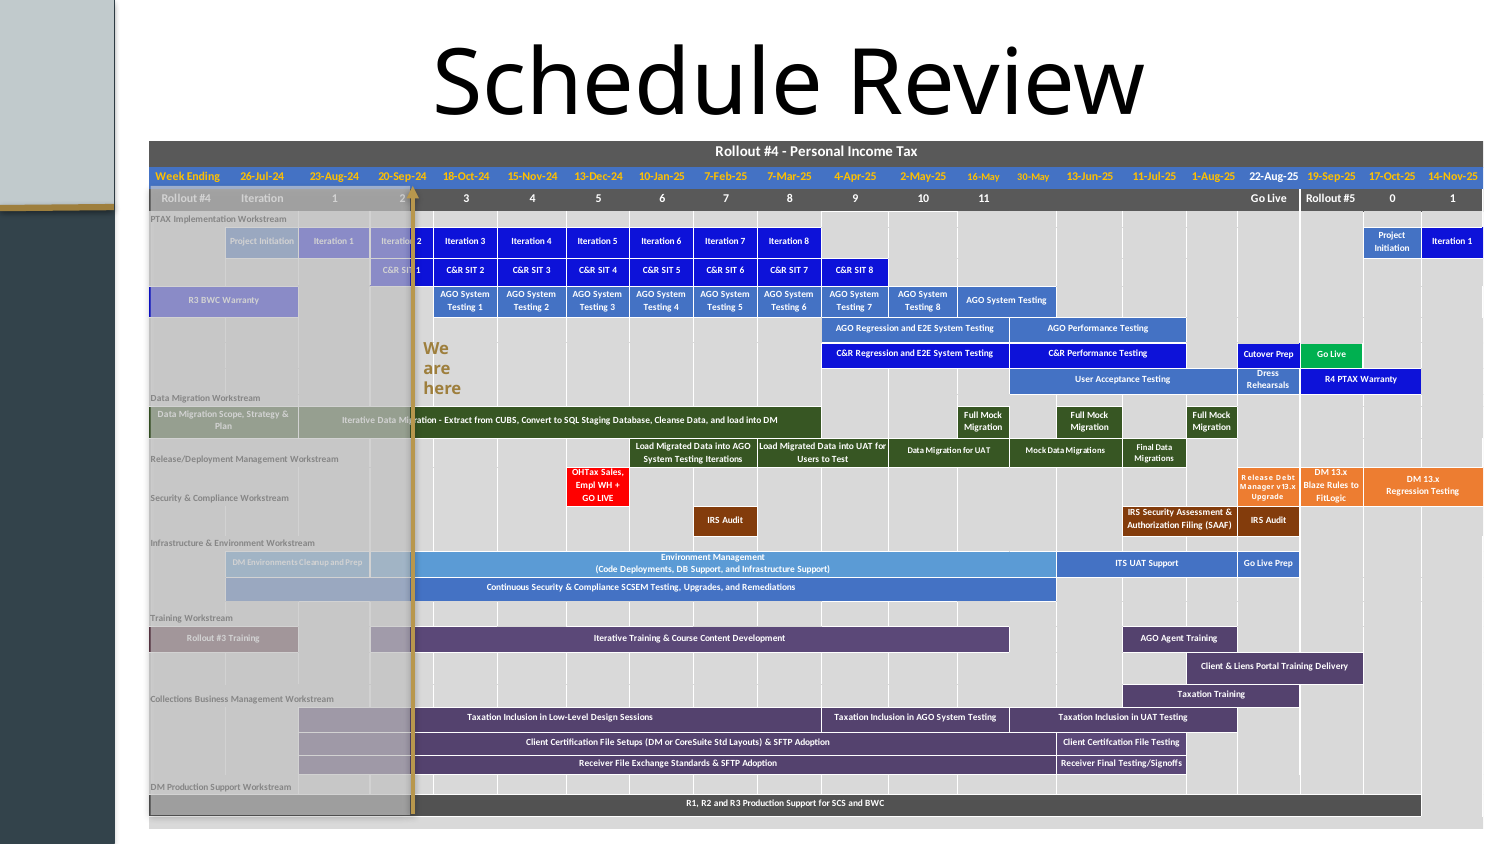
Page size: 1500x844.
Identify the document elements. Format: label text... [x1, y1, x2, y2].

picture [148, 140, 1485, 830]
title Schedule Review [150, 7, 1428, 139]
